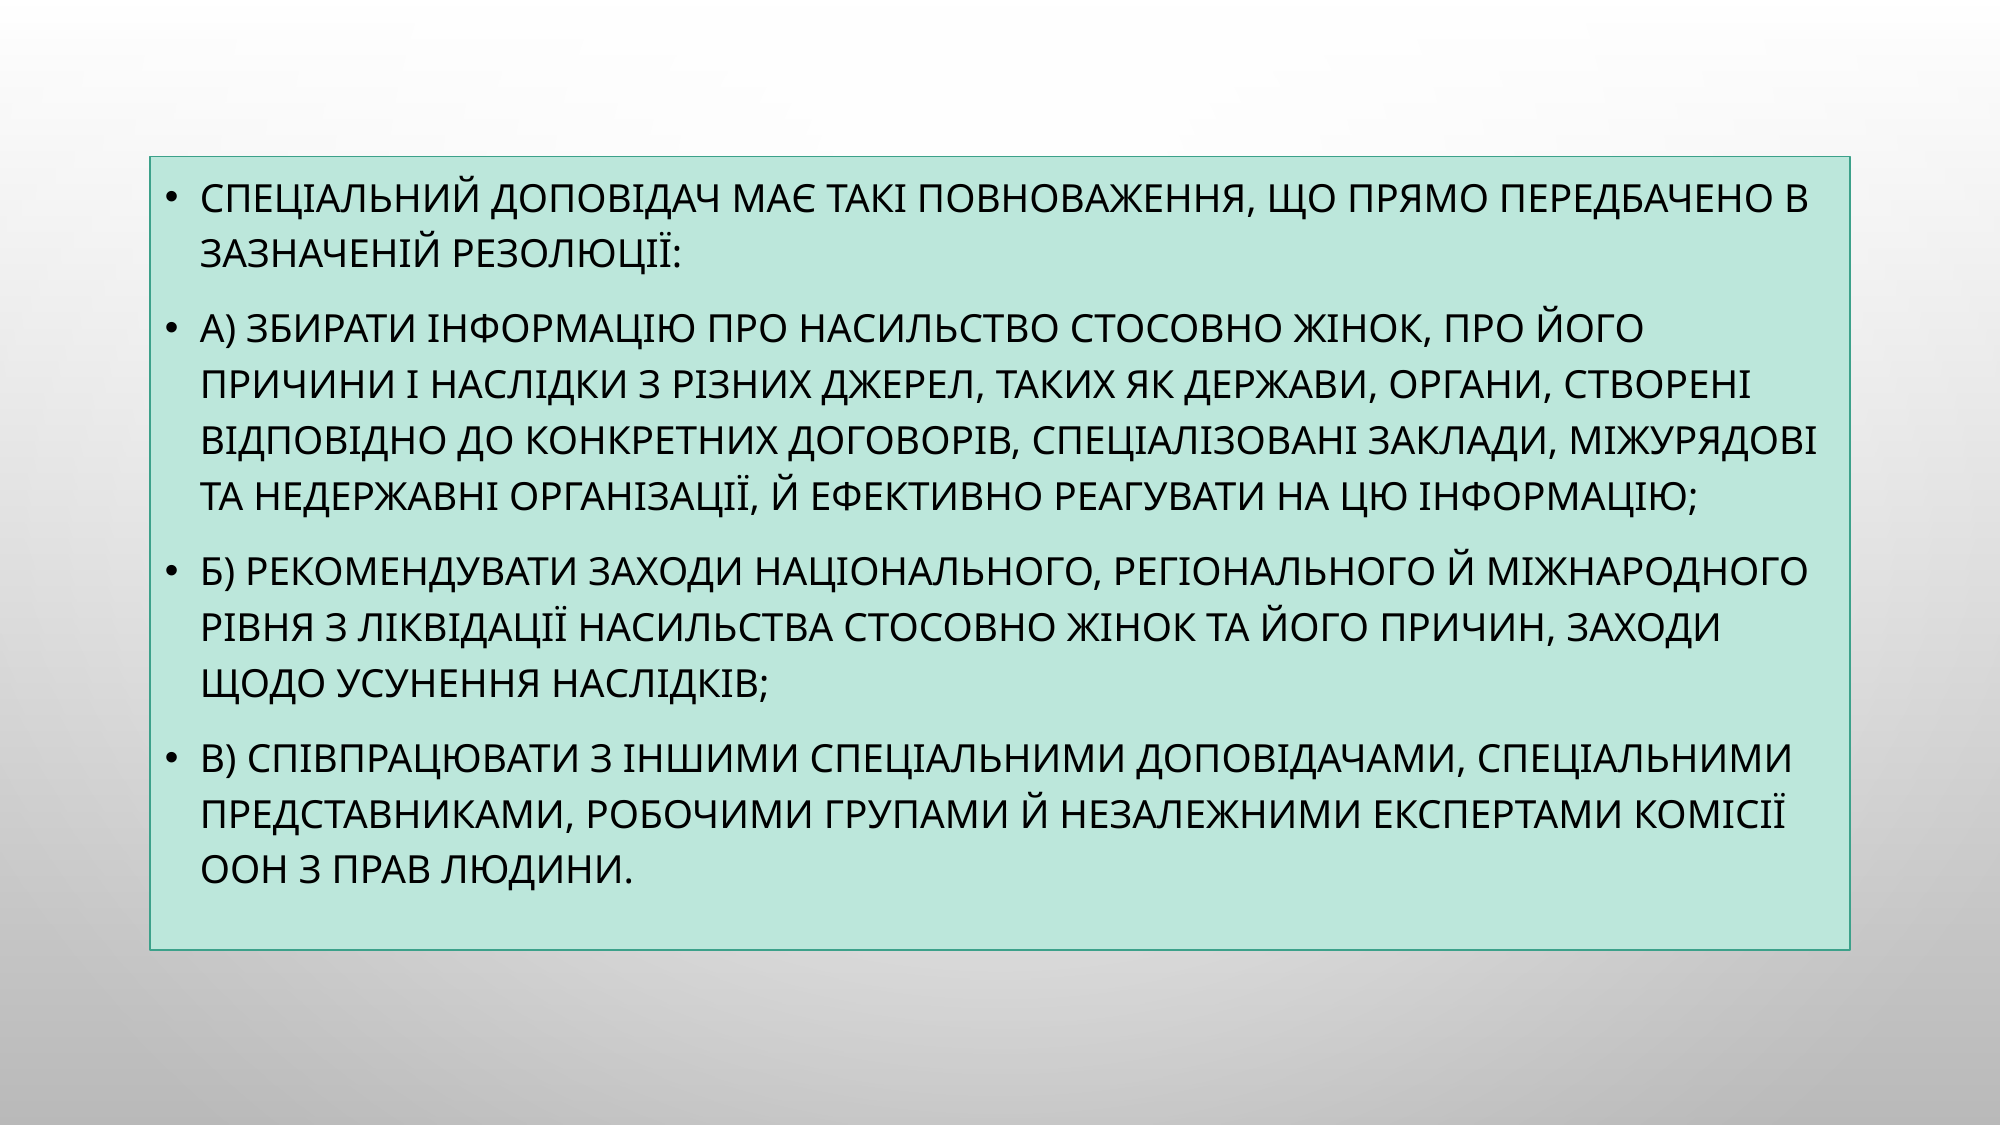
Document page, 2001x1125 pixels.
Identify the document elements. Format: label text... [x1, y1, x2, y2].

list Спеціальний доповідач має такі повноваження, що прямо передбачено в зазначеній Резолюції: а) збирати інформацію про насильство стосовно жінок, про його причини і наслідки з різних джерел, таких як держави, органи, створені відповідно до конкретних договорів, спеціалізовані заклади, міжурядові та недержавні організації, й ефективно реагувати на цю інформацію; б) рекомендувати заходи національного, регіонального й міжнародного рівня з ліквідації насильства стосовно жінок та його причин, заходи щодо усунення наслідків; в) співпрацювати з іншими спеціальними доповідачами, спеціальними представниками, робочими групами й незалежними експертами Комісії ООН з прав людини. [149, 156, 1851, 951]
picture [0, 0, 2000, 1125]
